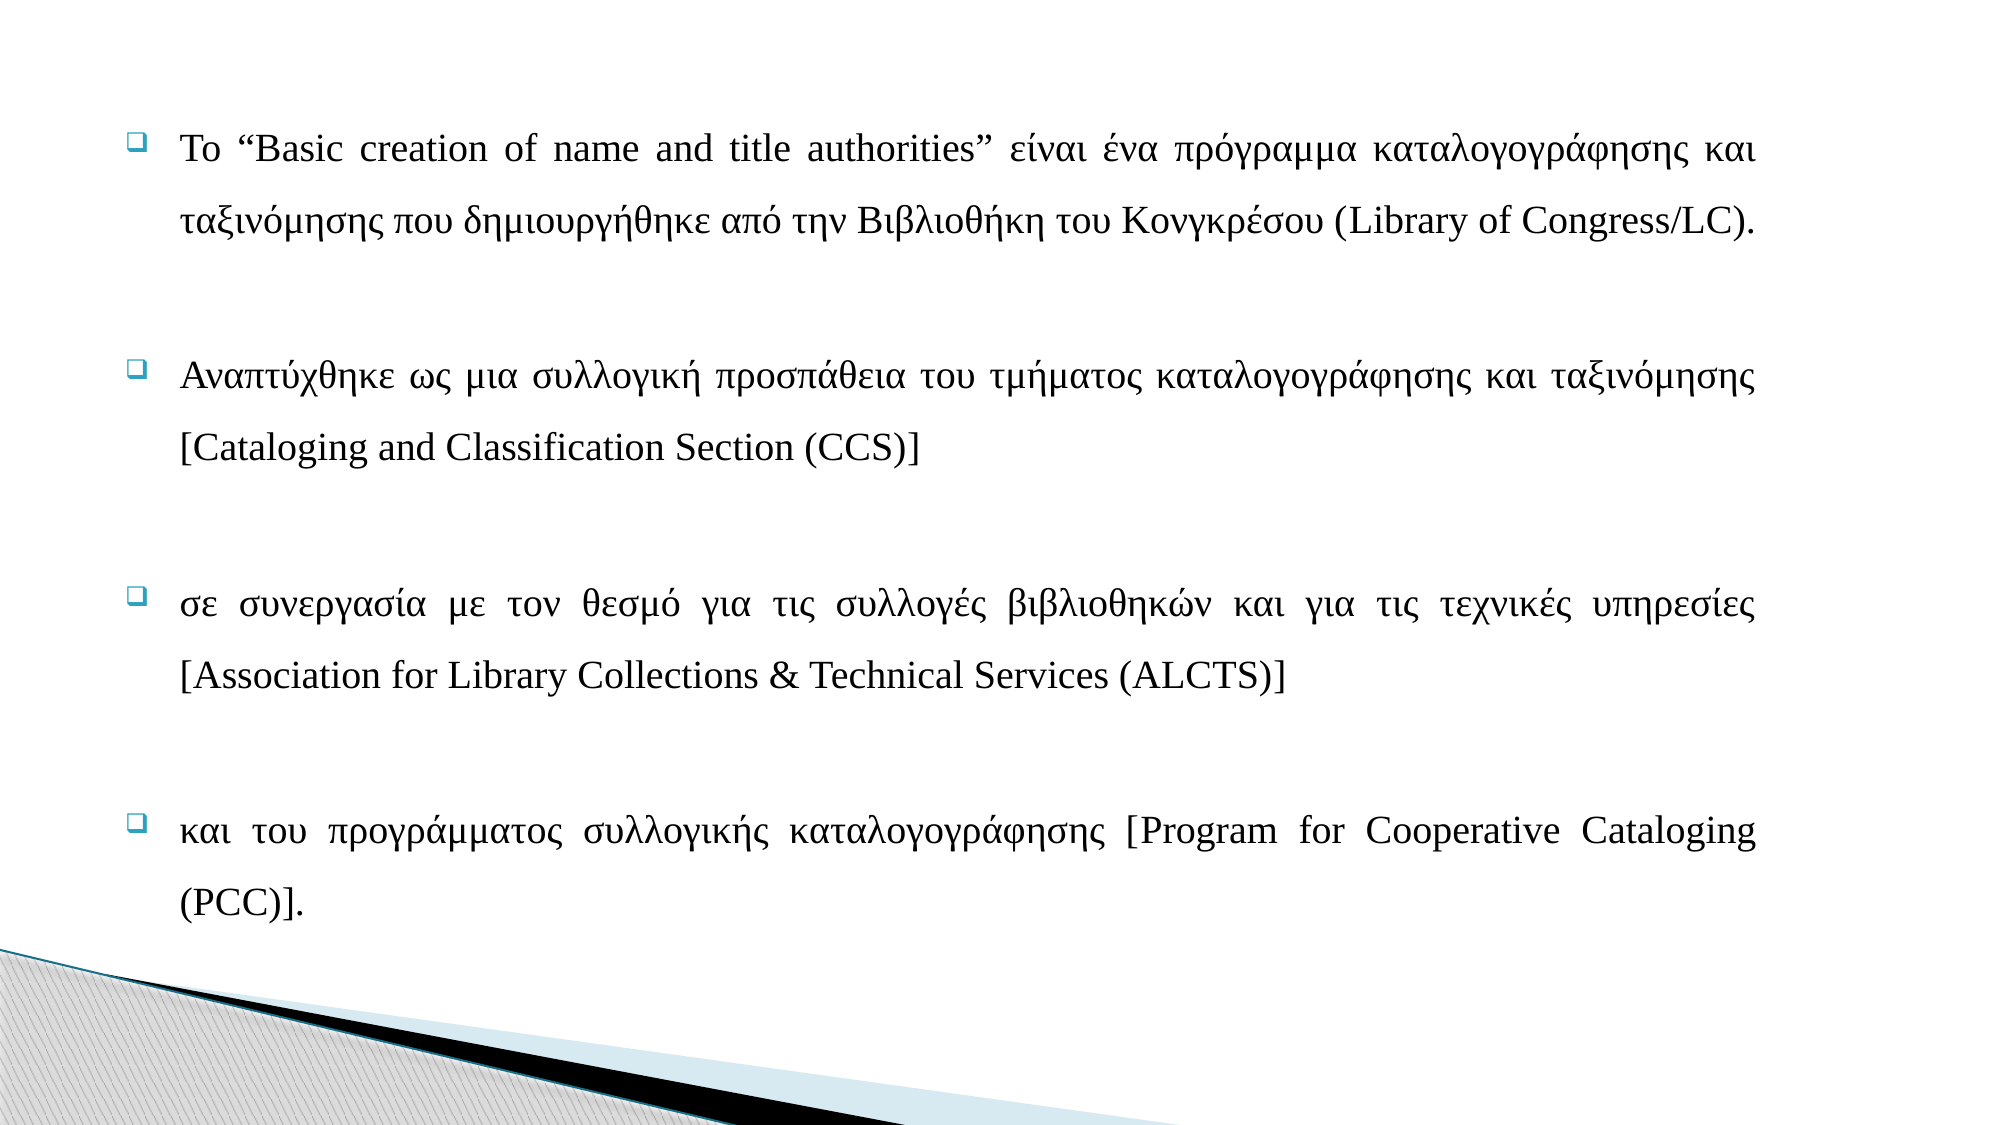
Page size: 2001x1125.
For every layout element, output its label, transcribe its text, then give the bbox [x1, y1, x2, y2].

list Το “Basic creation of name and title authorities” είναι ένα πρόγραμμα καταλογογράφησης και ταξινόμησης που δημιουργήθηκε από την Βιβλιοθήκη του Κονγκρέσου (Library of Congress/LC). Αναπτύχθηκε ως μια συλλογική προσπάθεια του τμήματος καταλογογράφησης και ταξινόμησης [Cataloging and Classification Section (CCS)] σε συνεργασία με τον θεσμό για τις συλλογές βιβλιοθηκών και για τις τεχνικές υπηρεσίες [Association for Library Collections & Technical Services (ALCTS)] και του προγράμματος συλλογικής καταλογογράφησης [Program for Cooperative Cataloging (PCC)]. [109, 90, 1772, 983]
